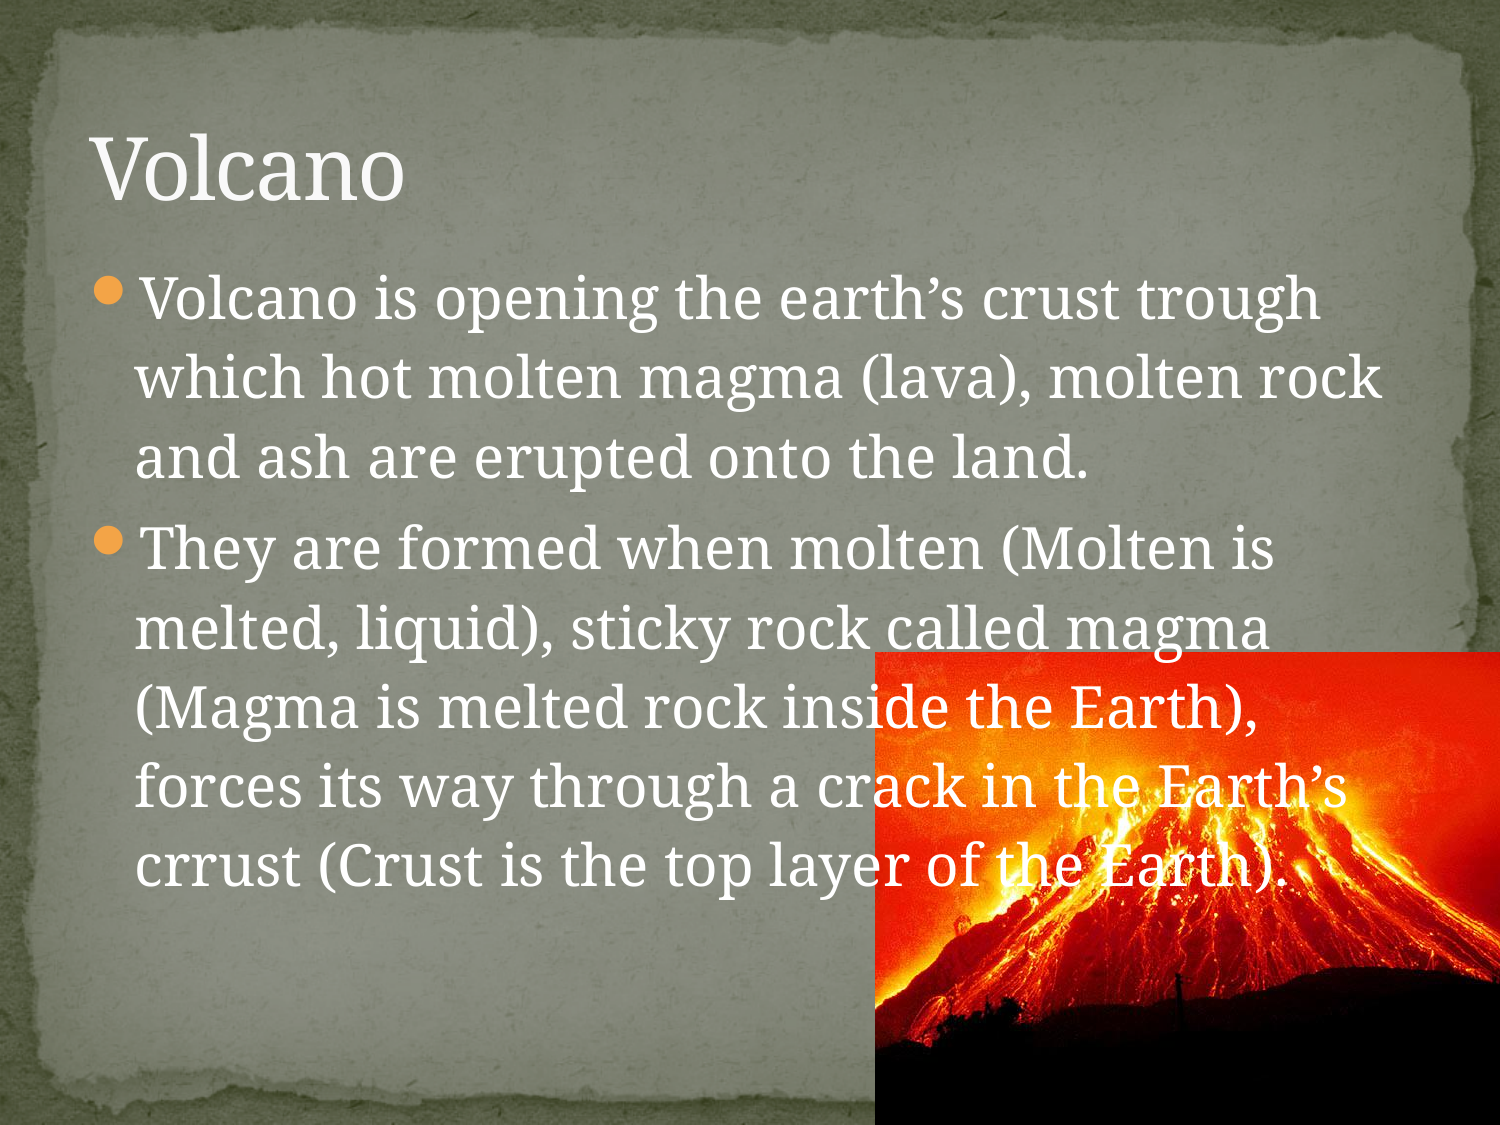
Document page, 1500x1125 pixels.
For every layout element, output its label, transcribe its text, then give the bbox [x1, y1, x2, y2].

title Volcano [74, 24, 1425, 225]
list Volcano is opening the earth’s crust trough which hot molten magma (lava), molten rock and ash are erupted onto the land. They are formed when molten (Molten is melted, liquid), sticky rock called magma (Magma is melted rock inside the Earth), forces its way through a crack in the Earth’s crrust (Crust is the top layer of the Earth). [75, 249, 1425, 1000]
picture [875, 652, 1500, 1125]
